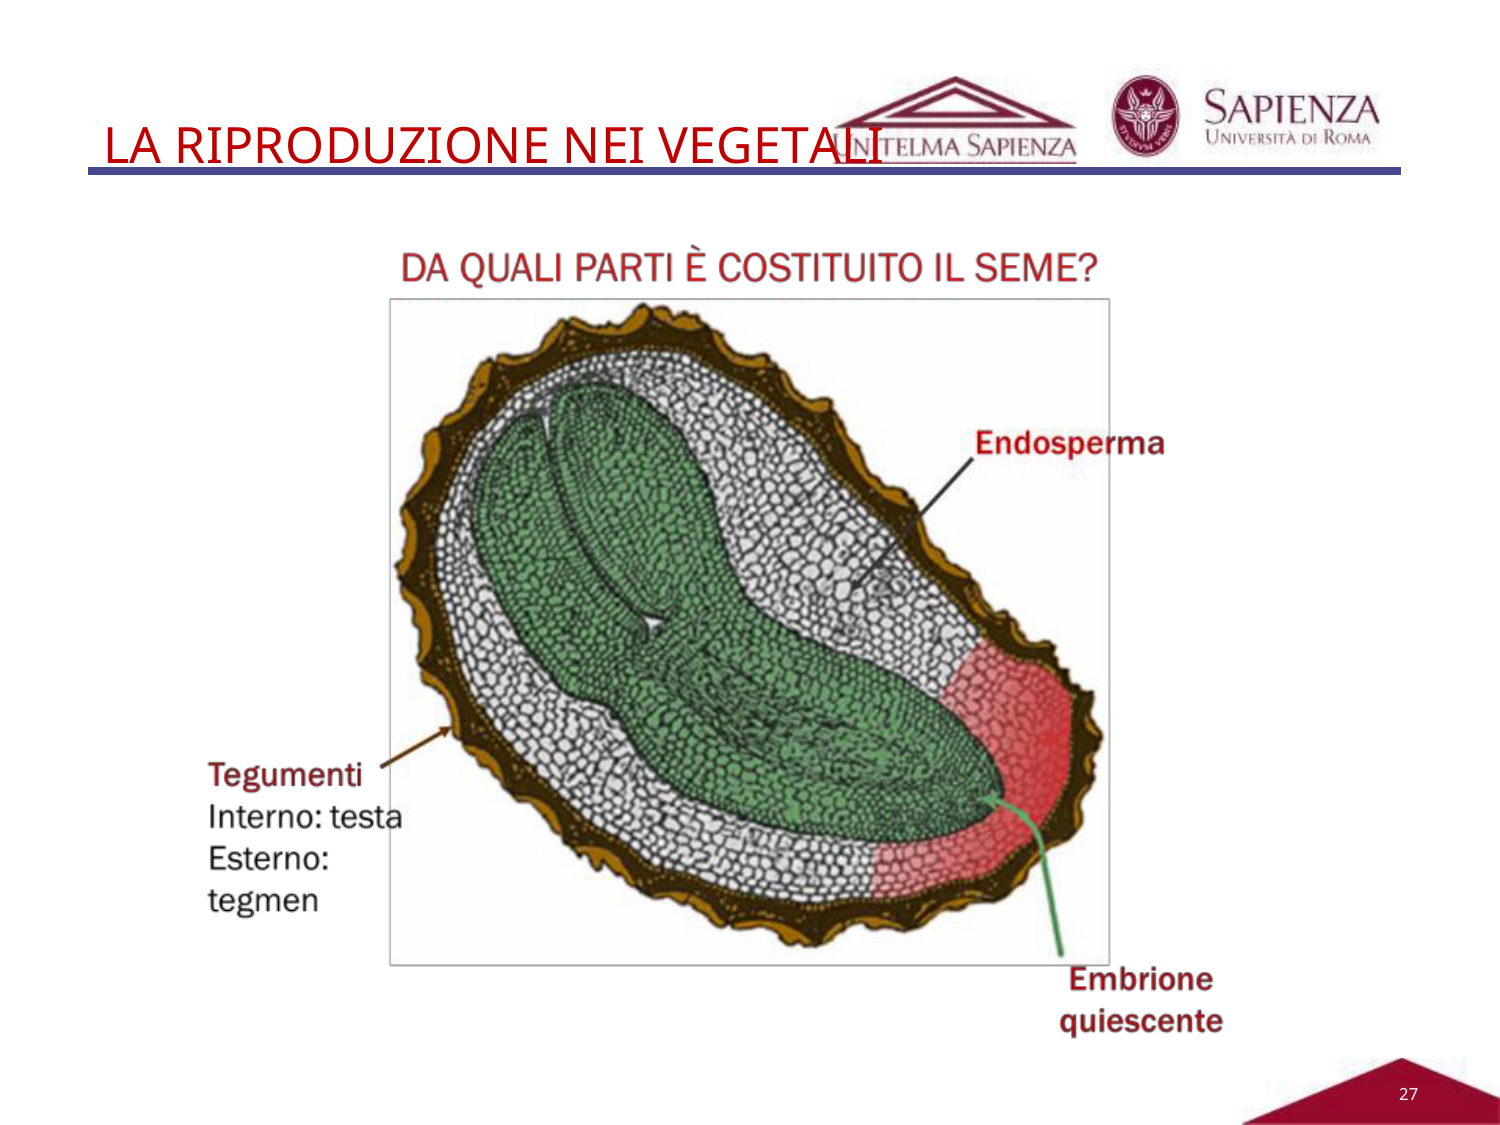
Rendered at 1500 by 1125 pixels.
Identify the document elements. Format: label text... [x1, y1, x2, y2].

picture [832, 76, 1077, 113]
text_box [159, 302, 1341, 1062]
picture [1241, 1058, 1500, 1125]
slide_number 27 [1394, 1083, 1422, 1125]
picture [1104, 66, 1414, 113]
title LA RIPRODUZIONE NEI VEGETALI [86, 113, 1414, 302]
